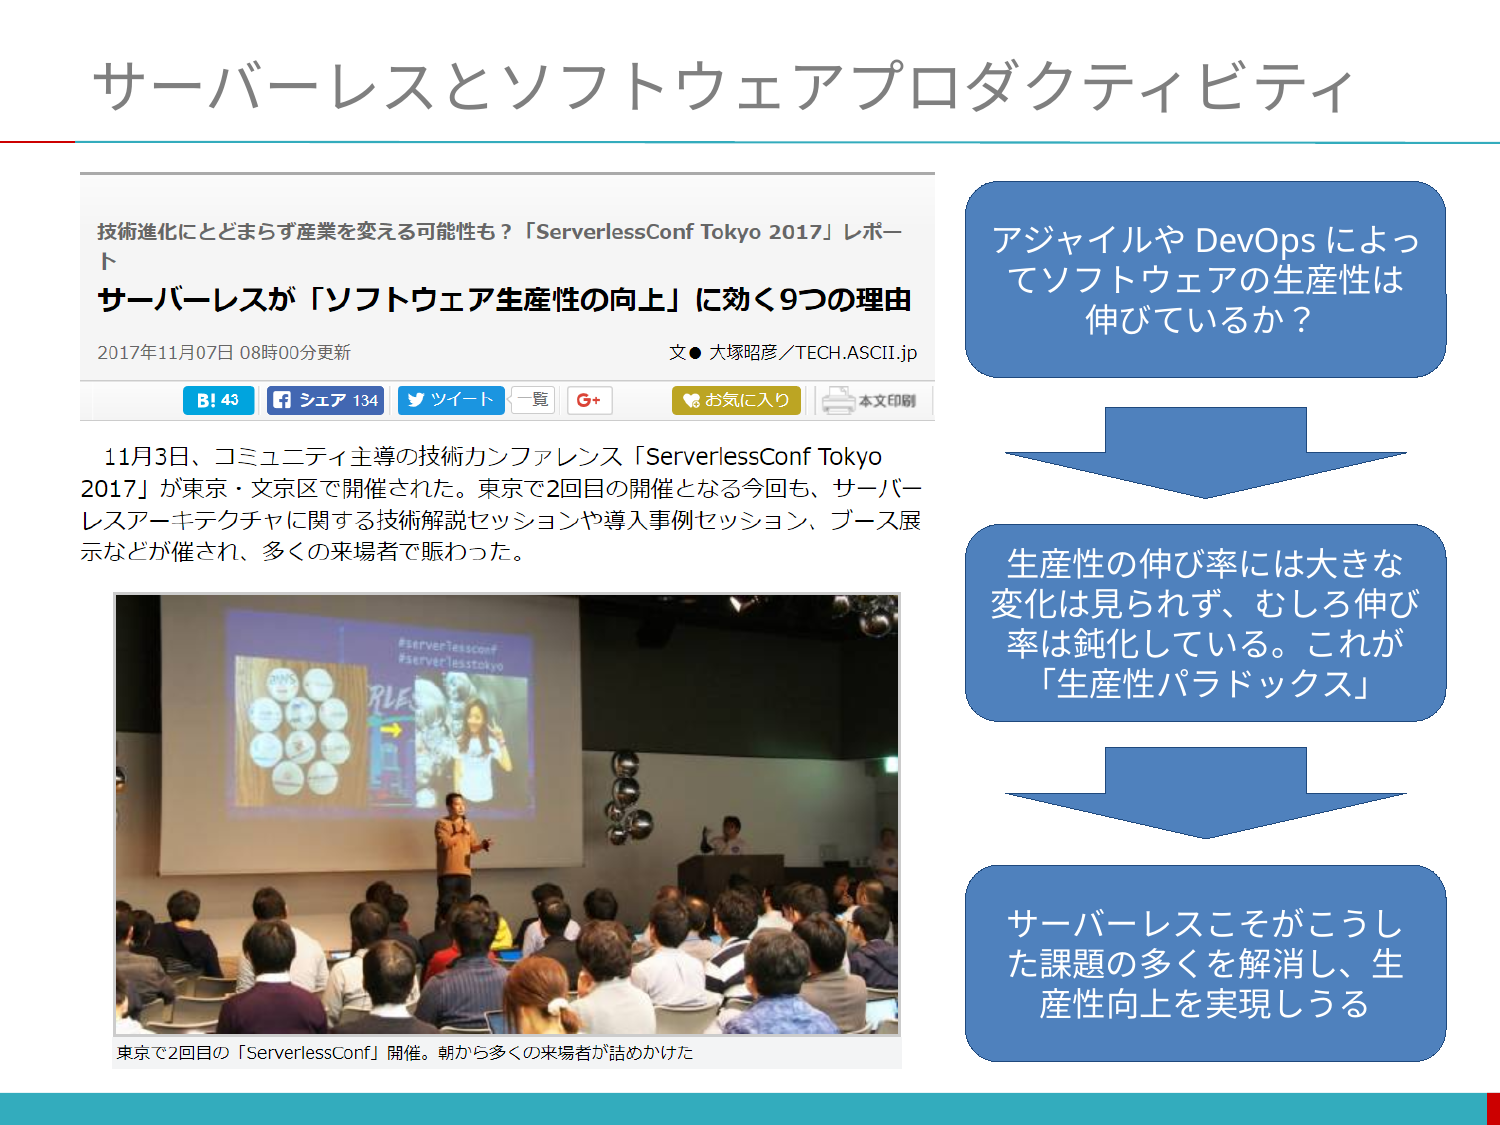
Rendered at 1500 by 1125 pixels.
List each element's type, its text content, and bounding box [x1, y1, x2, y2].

text_box [1005, 747, 1407, 839]
text_box 生産性の伸び率には大きな変化は見られず、むしろ伸び率は鈍化している。これが「生産性パラドックス」 [965, 524, 1447, 722]
title サーバーレスとソフトウェアプロダクティビティ [75, 51, 1500, 120]
picture [74, 162, 937, 1084]
text_box アジャイルやDevOpsによってソフトウェアの生産性は伸びているか？ [965, 181, 1447, 378]
text_box [1005, 407, 1407, 499]
text_box サーバーレスこそがこうした課題の多くを解消し、生産性向上を実現しうる [965, 865, 1447, 1062]
